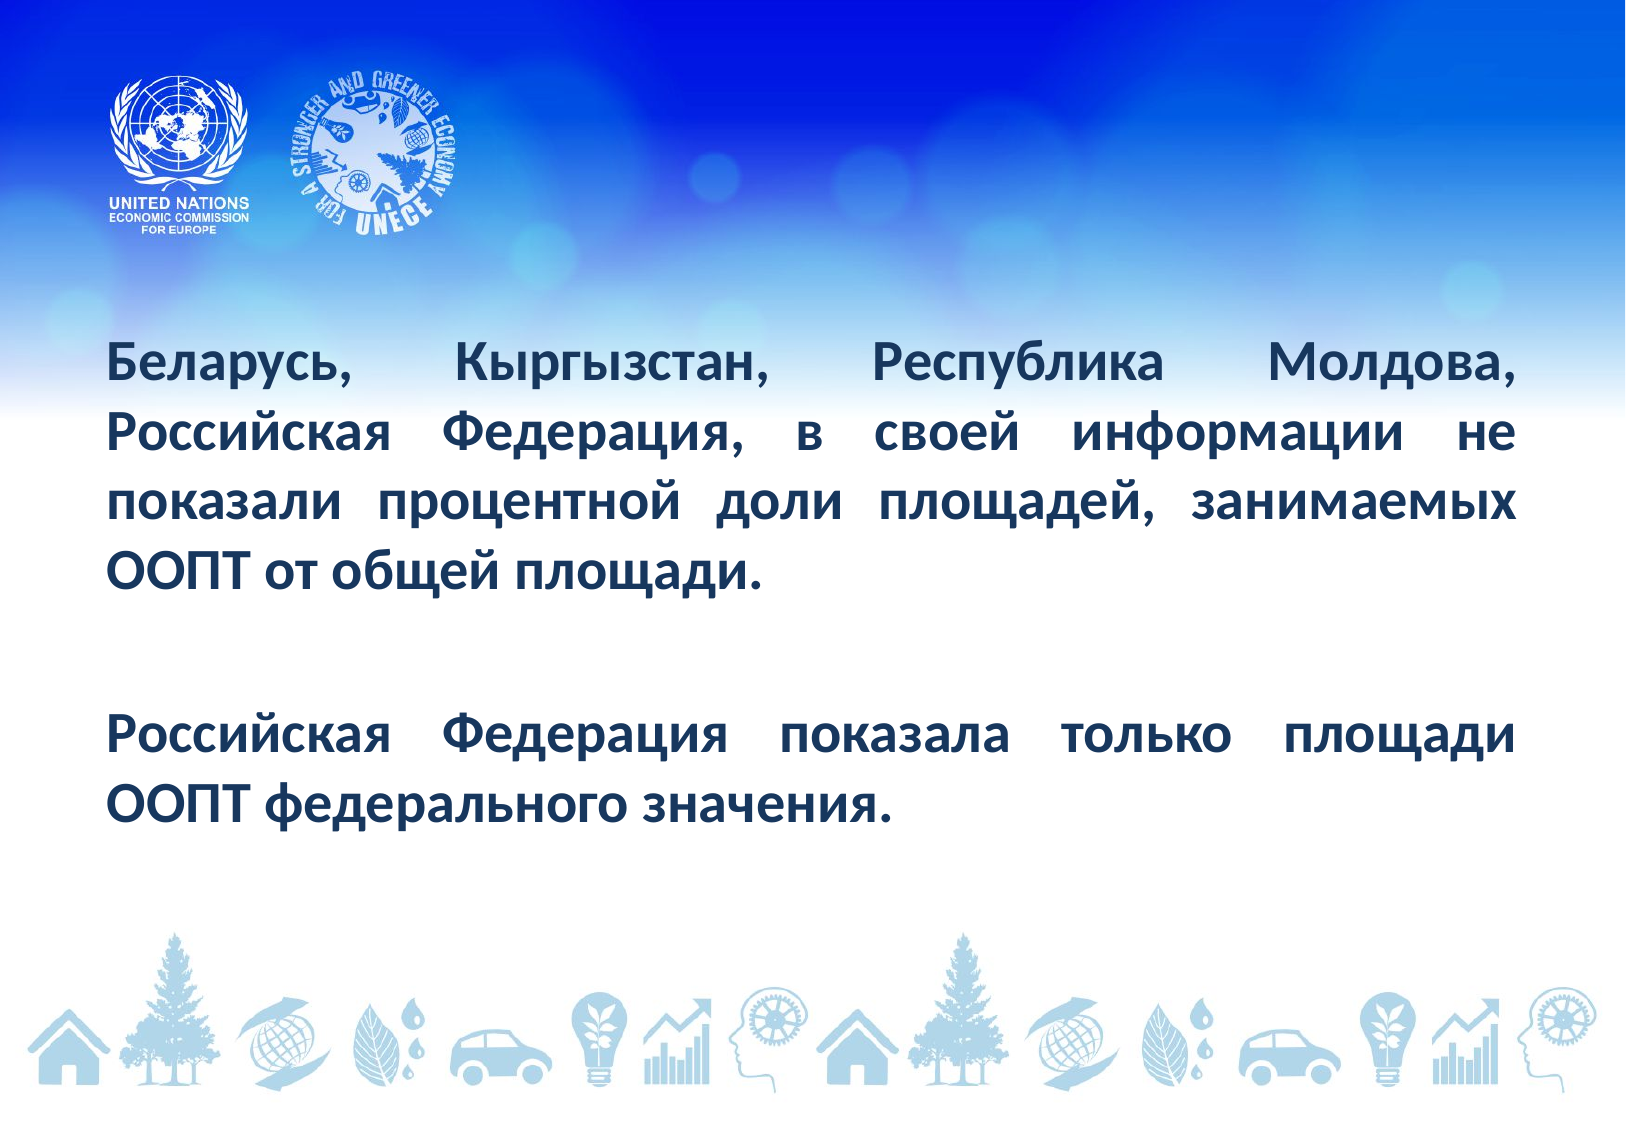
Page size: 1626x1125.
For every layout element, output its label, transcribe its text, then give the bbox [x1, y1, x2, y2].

picture [0, 0, 1626, 1125]
list Беларусь, Кыргызстан, Республика Молдова, Российская Федерация, в своей информации не показали процентной доли площадей, занимаемых ООПТ от общей площади. Российская Федерация показала только площади ООПТ федерального значения. [91, 314, 1534, 977]
